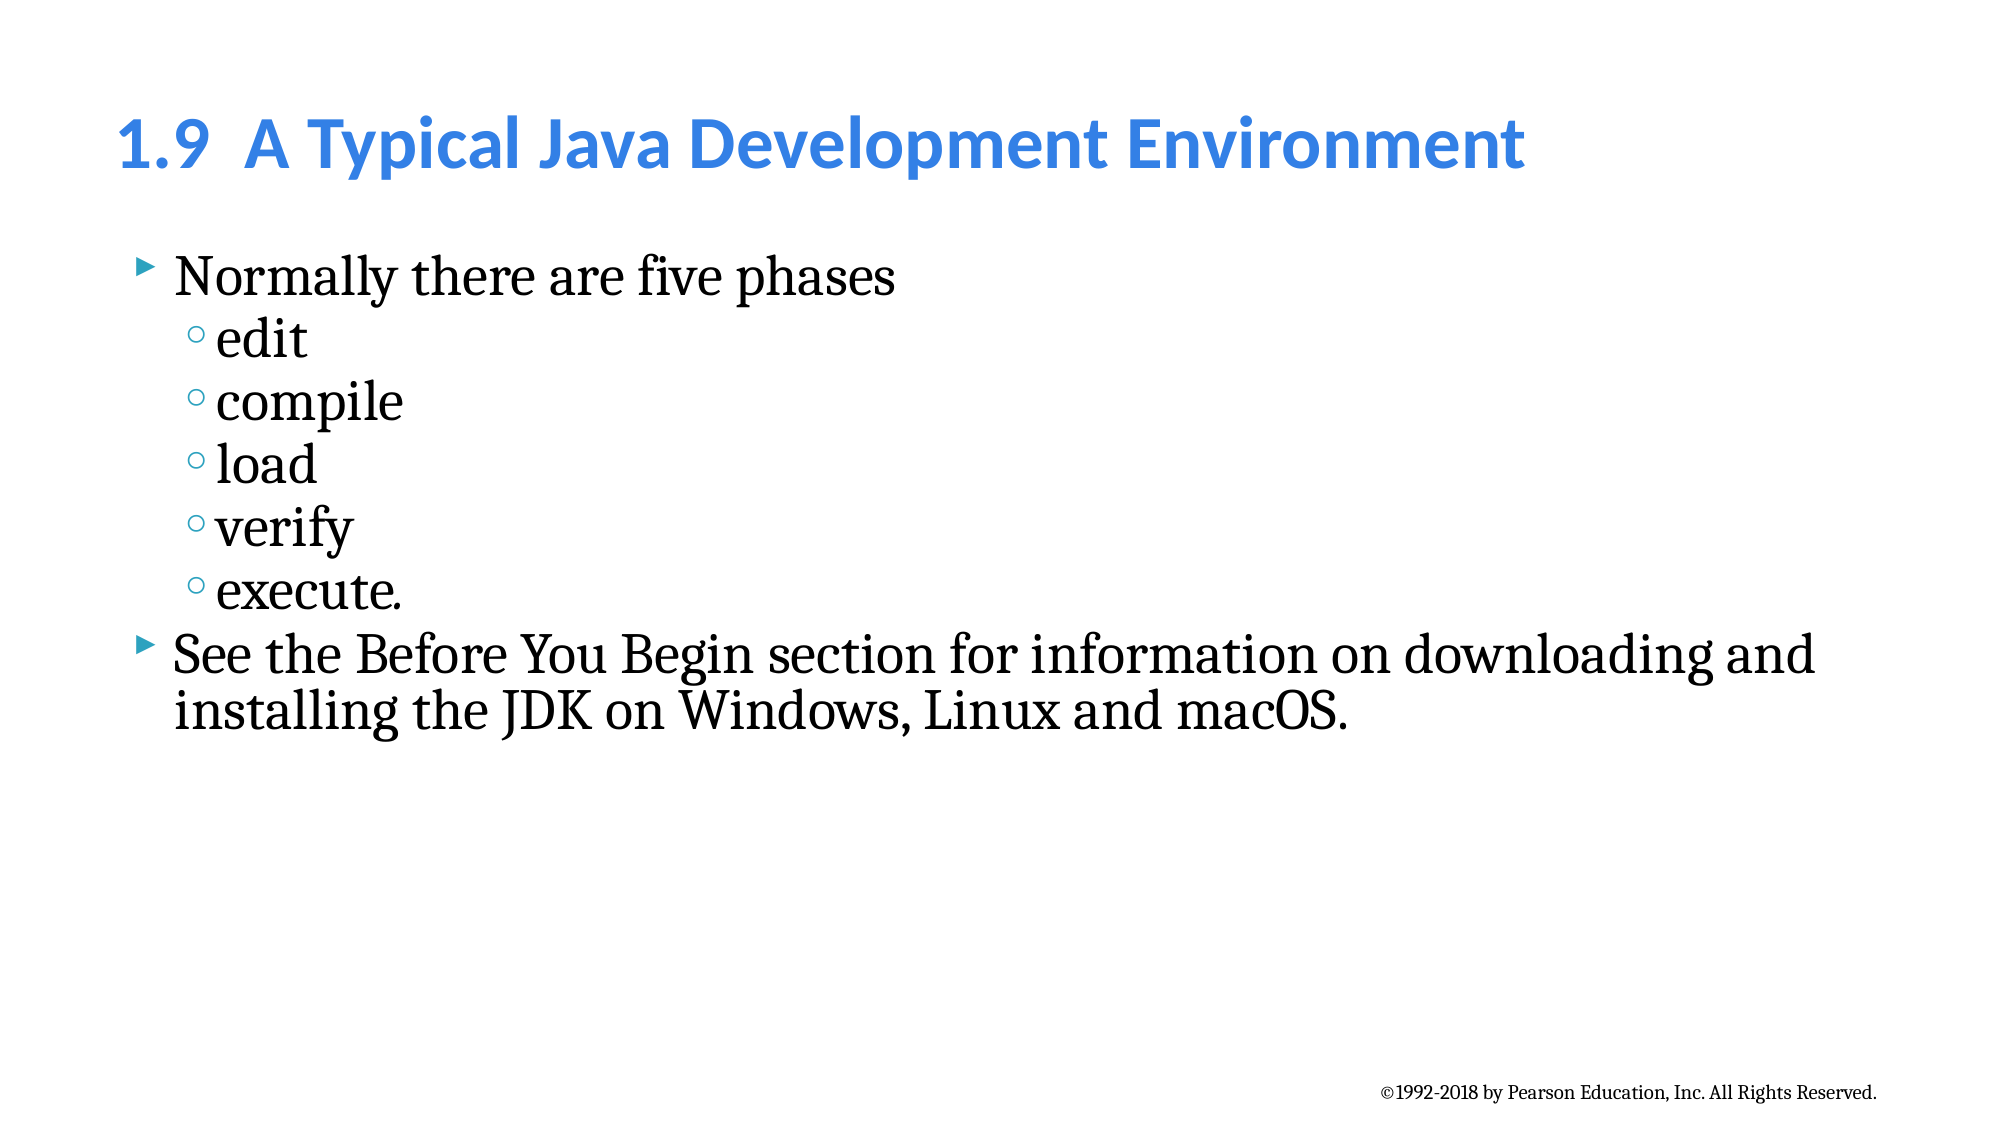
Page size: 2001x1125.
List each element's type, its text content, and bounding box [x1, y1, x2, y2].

footer ©1992-2018 by Pearson Education, Inc. All Rights Reserved. [736, 1051, 1892, 1112]
list Normally there are five phases edit compile load verify execute. See the Before You Begin section for information on downloading and installing the JDK on Windows, Linux and macOS. [99, 242, 1900, 986]
title 1.9 A Typical Java Development Environment [99, 45, 1900, 233]
